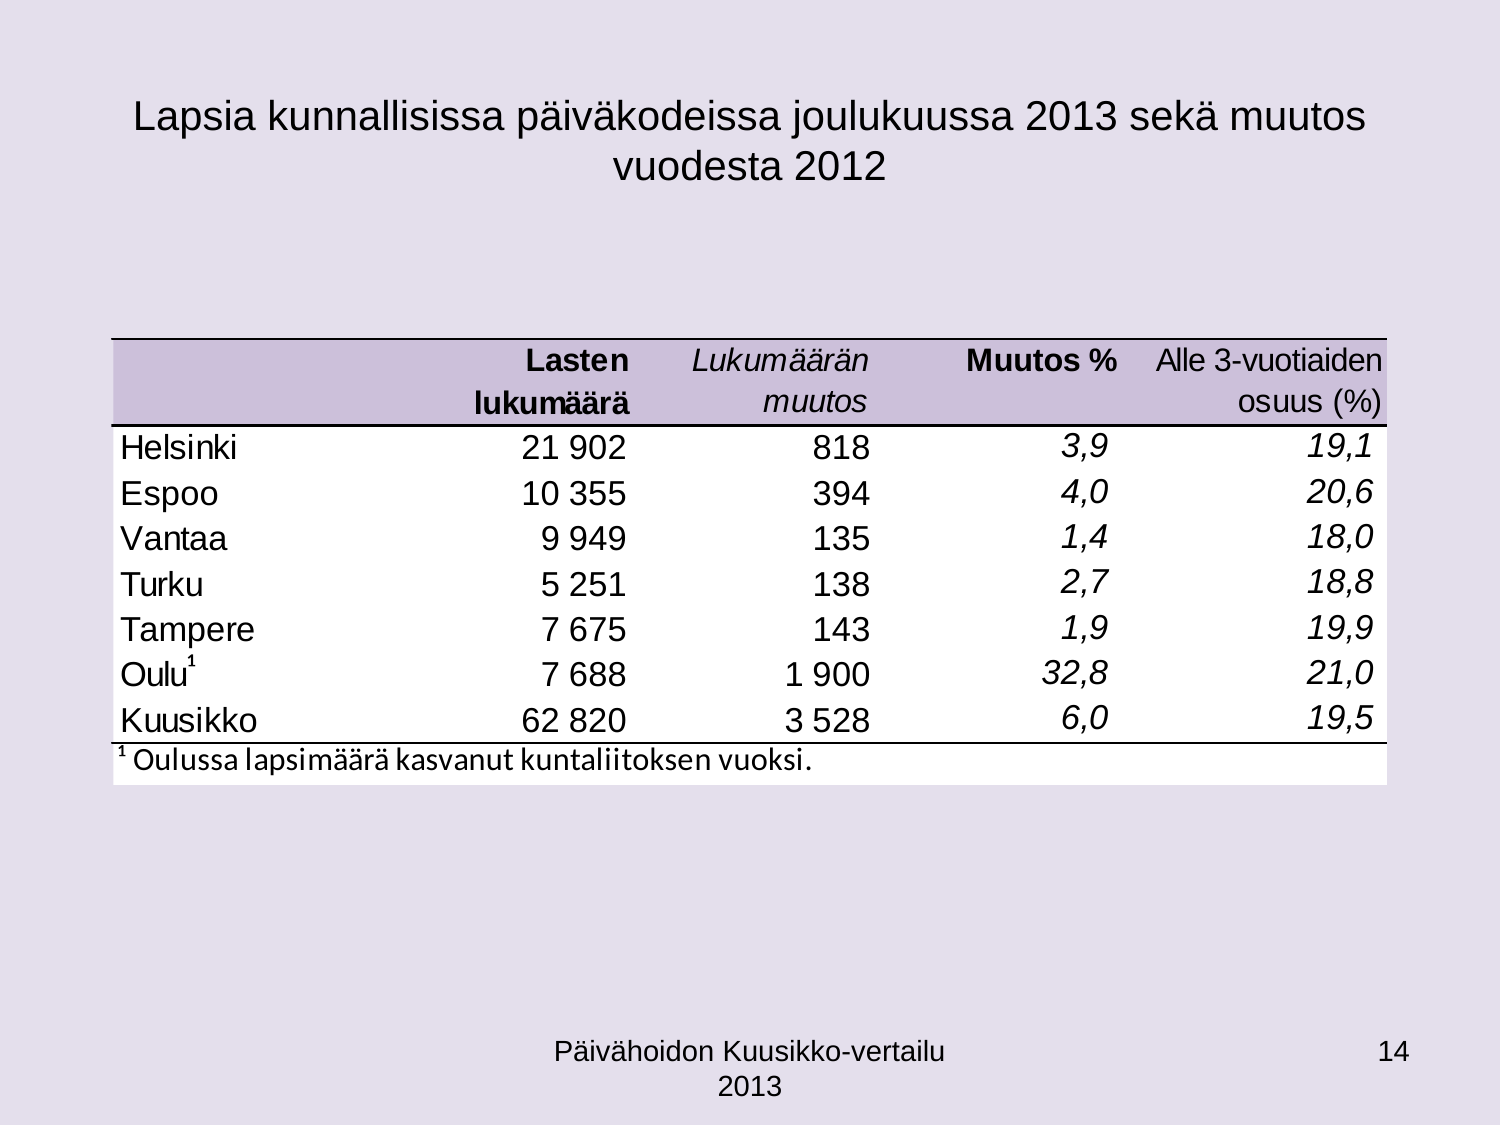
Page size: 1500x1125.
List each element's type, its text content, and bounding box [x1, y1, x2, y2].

picture [110, 337, 1389, 788]
title Lapsia kunnallisissa päiväkodeissa joulukuussa 2013 sekä muutos vuodesta 2012 [75, 45, 1425, 233]
footer Päivähoidon Kuusikko-vertailu 2013 [512, 1024, 988, 1103]
slide_number 13 [1074, 1024, 1426, 1103]
